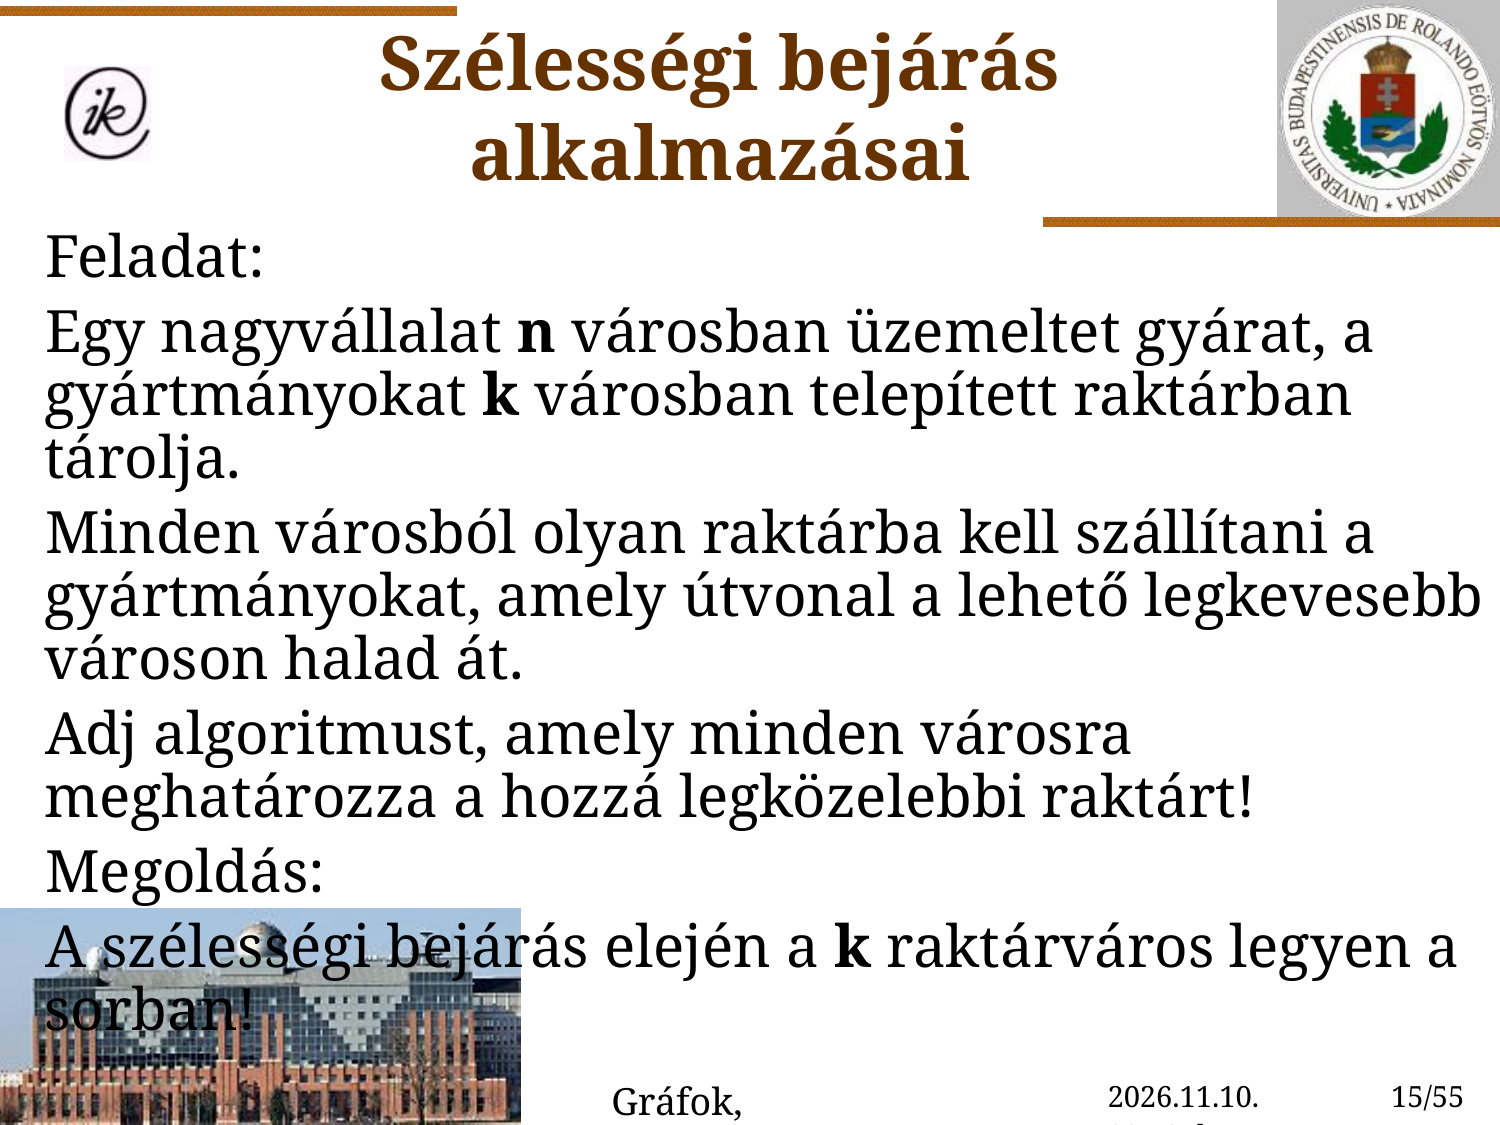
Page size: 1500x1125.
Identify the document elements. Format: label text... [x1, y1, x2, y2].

title Szélességi bejárás alkalmazásai [206, 14, 1235, 197]
picture [0, 0, 457, 24]
picture [0, 908, 521, 1125]
list Feladat: Egy nagyvállalat n városban üzemeltet gyárat, a gyártmányokat k városban telepített raktárban tárolja. Minden városból olyan raktárba kell szállítani a gyártmányokat, amely útvonal a lehető legkevesebb városon halad át. Adj algoritmust, amely minden városra meghatározza a hozzá legközelebbi raktárt! Megoldás: A szélességi bejárás elején a k raktárváros legyen a sorban! [29, 220, 1500, 917]
text_box [537, 917, 1500, 980]
slide_number 15/55 [1376, 1070, 1500, 1125]
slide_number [1092, 1070, 1376, 1125]
text_box [560, 869, 1458, 966]
picture [64, 66, 151, 161]
footer Gráfok, gráfalgoritmusok [596, 1070, 1072, 1125]
picture [1043, 0, 1500, 220]
